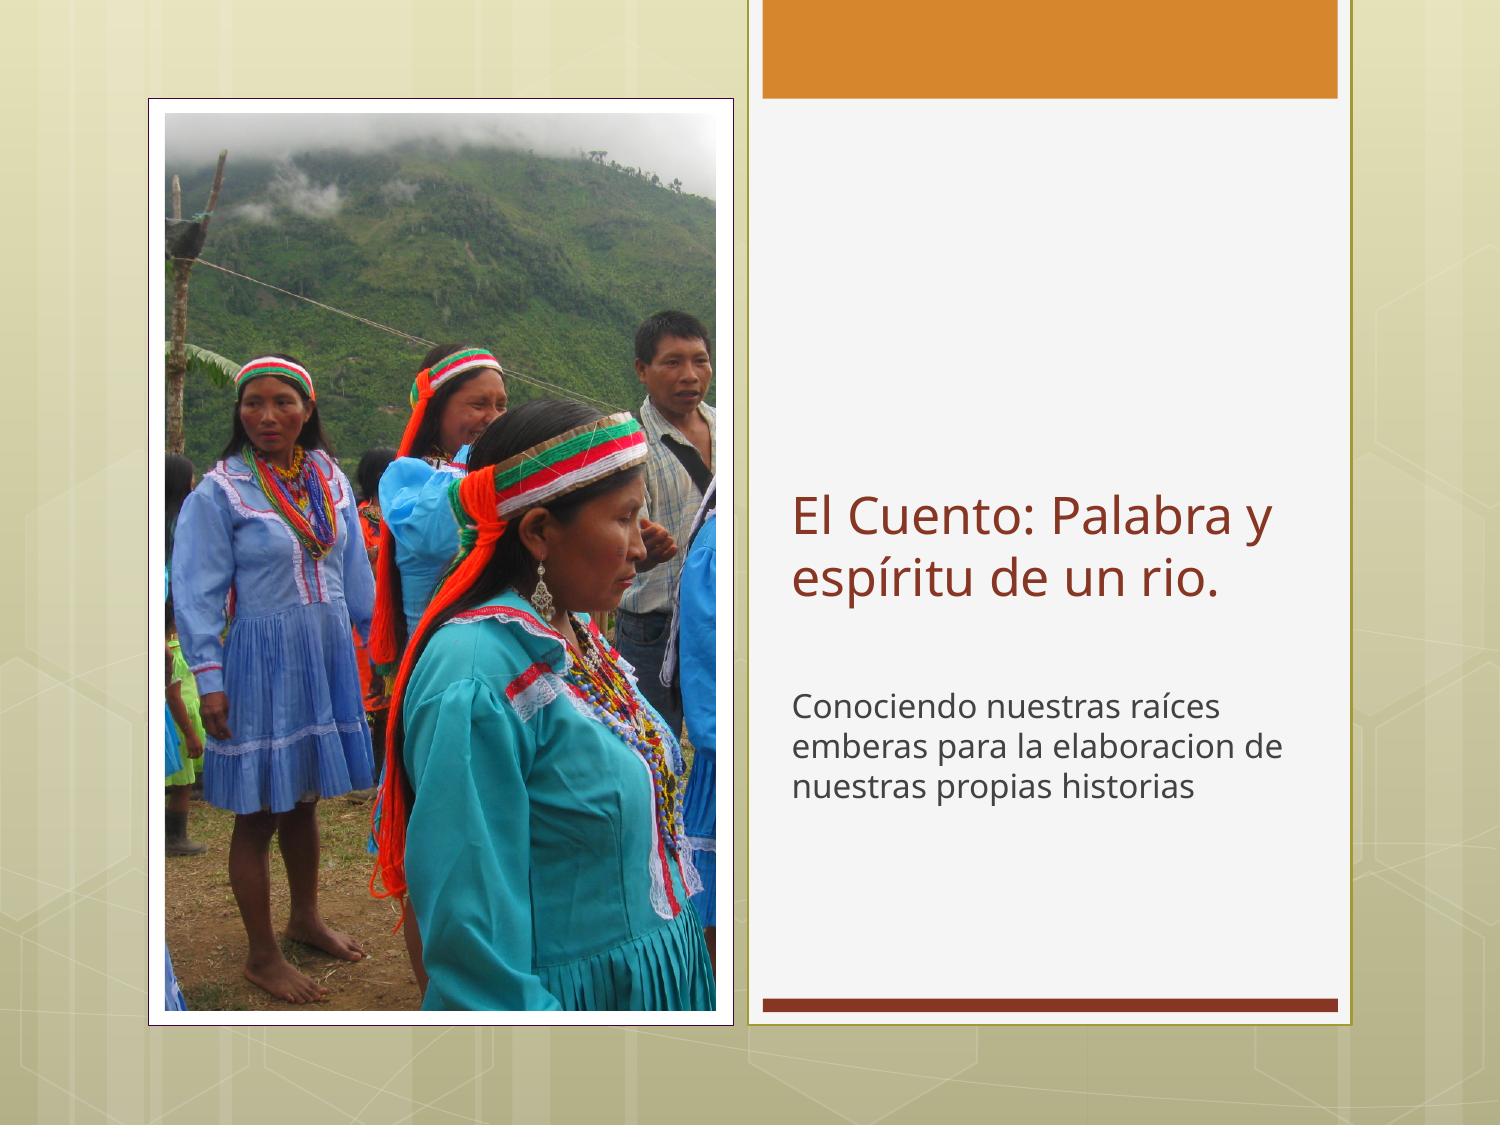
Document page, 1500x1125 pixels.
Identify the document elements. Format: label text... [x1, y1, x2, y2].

picture [164, 113, 717, 1011]
list Conociendo nuestras raíces emberas para la elaboracion de nuestras propias historias [776, 678, 1319, 928]
title El Cuento: Palabra y espíritu de un rio. [776, 436, 1319, 677]
